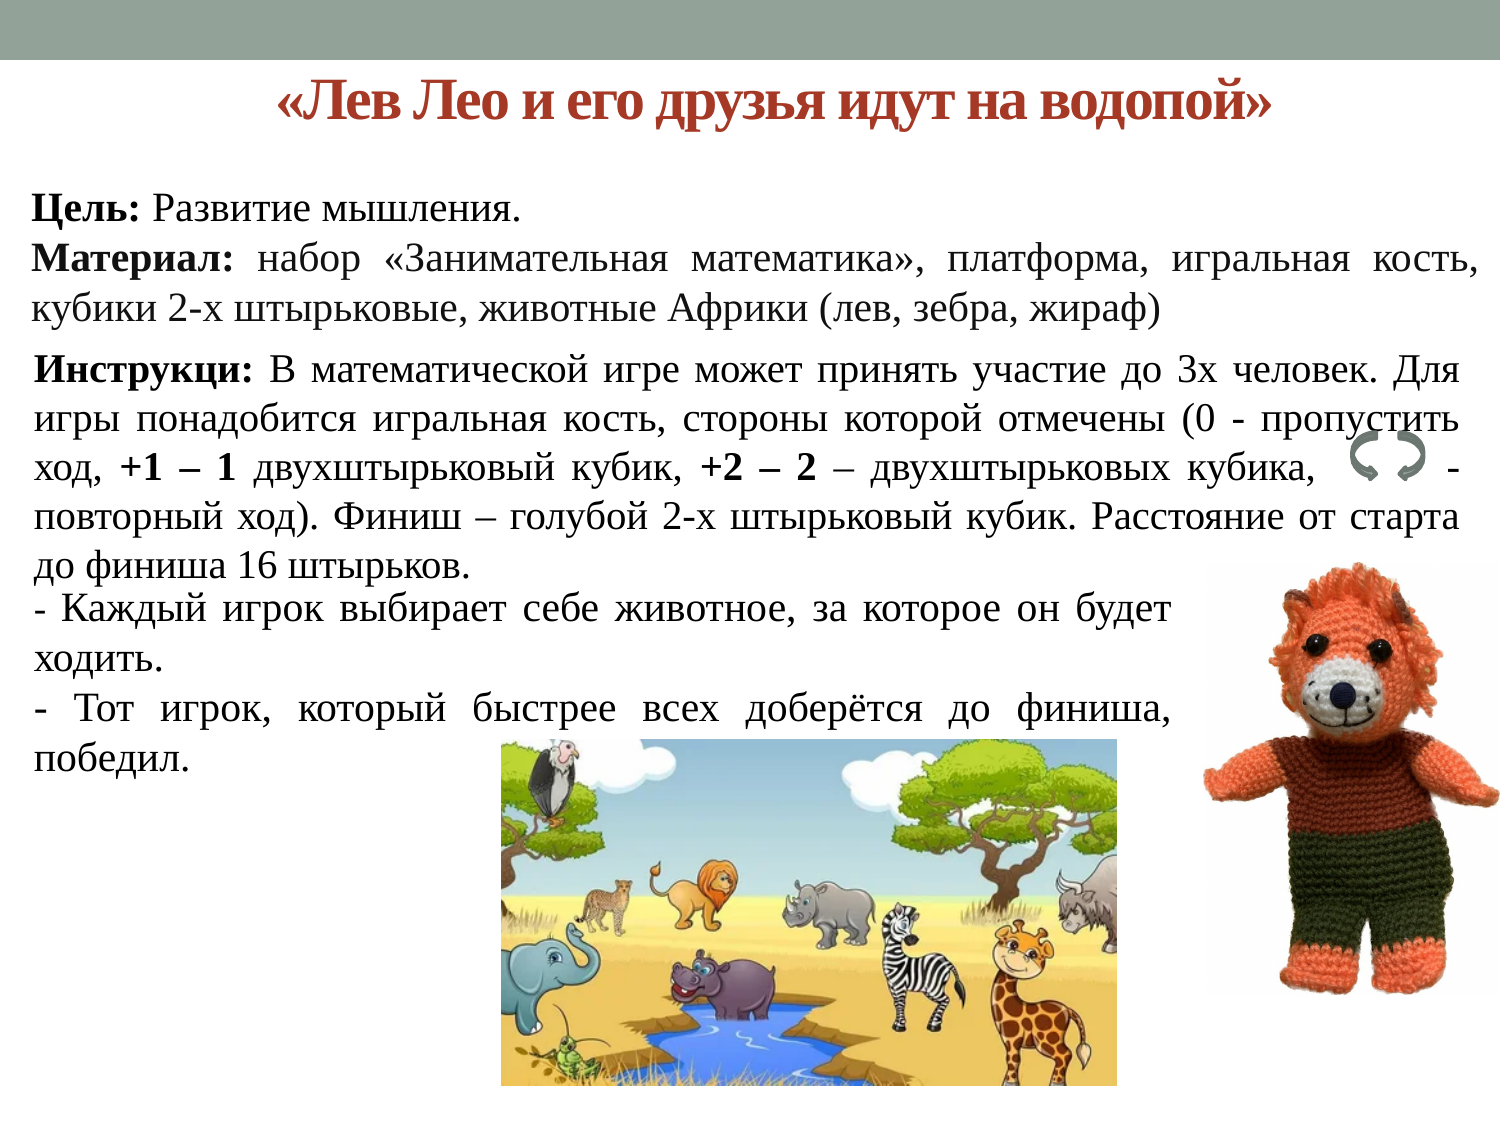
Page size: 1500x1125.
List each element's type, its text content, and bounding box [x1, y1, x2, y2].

text_box Цель: Развитие мышления. Материал: набор «Занимательная математика», платформа, игральная кость, кубики 2-х штырьковые, животные Африки (лев, зебра, жираф) [0, 172, 1495, 338]
text_box [1350, 430, 1379, 482]
title «Лев Лео и его друзья идут на водопой» [100, 50, 1451, 172]
text_box [1397, 430, 1426, 482]
picture [501, 739, 1117, 1086]
text_box - Каждый игрок выбирает себе животное, за которое он будет ходить. - Тот игрок, который быстрее всех доберётся до финиша, победил. [18, 572, 1187, 787]
list Инструкци: В математической игре может принять участие до 3х человек. Для игры понадобится игральная кость, стороны которой отмечены (0 - пропустить ход, +1 – 1 двухштырьковый кубик, +2 – 2 – двухштырьковых кубика, - повторный ход). Финиш – голубой 2-х штырьковый кубик. Расстояние от старта до финиша 16 штырьков. [18, 338, 1477, 595]
picture [1202, 562, 1500, 996]
